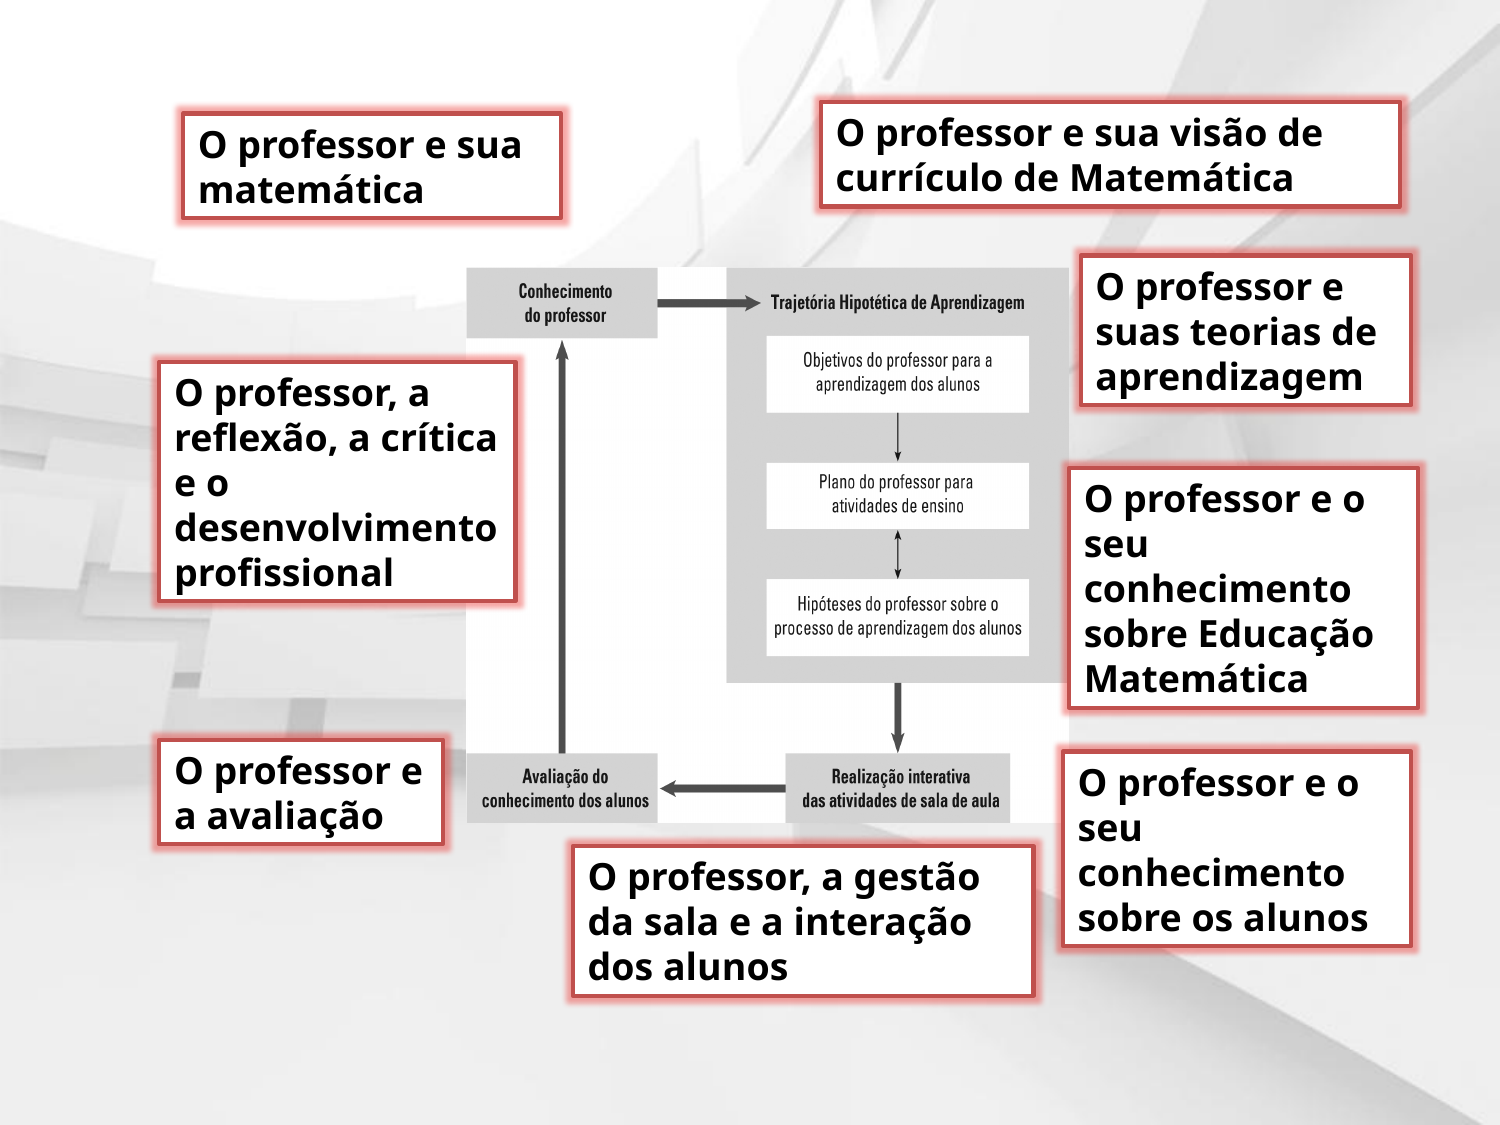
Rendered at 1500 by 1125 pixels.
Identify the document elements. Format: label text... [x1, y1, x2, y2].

text_box O professor, a gestão da sala e a interação dos alunos [571, 844, 1036, 998]
text_box O professor e o seu conhecimento sobre Educação Matemática [1074, 466, 1420, 710]
text_box O professor e sua visão de currículo de Matemática [819, 100, 1402, 209]
text_box O professor e suas teorias de aprendizagem [1079, 253, 1413, 407]
text_box O professor e a avaliação [157, 738, 445, 846]
text_box O professor e o seu conhecimento sobre os alunos [1061, 749, 1413, 948]
picture [0, 0, 1500, 1125]
text_box O professor e sua matemática [181, 111, 563, 220]
text_box O professor, a reflexão, a crítica e o desenvolvimento profissional [157, 360, 461, 603]
